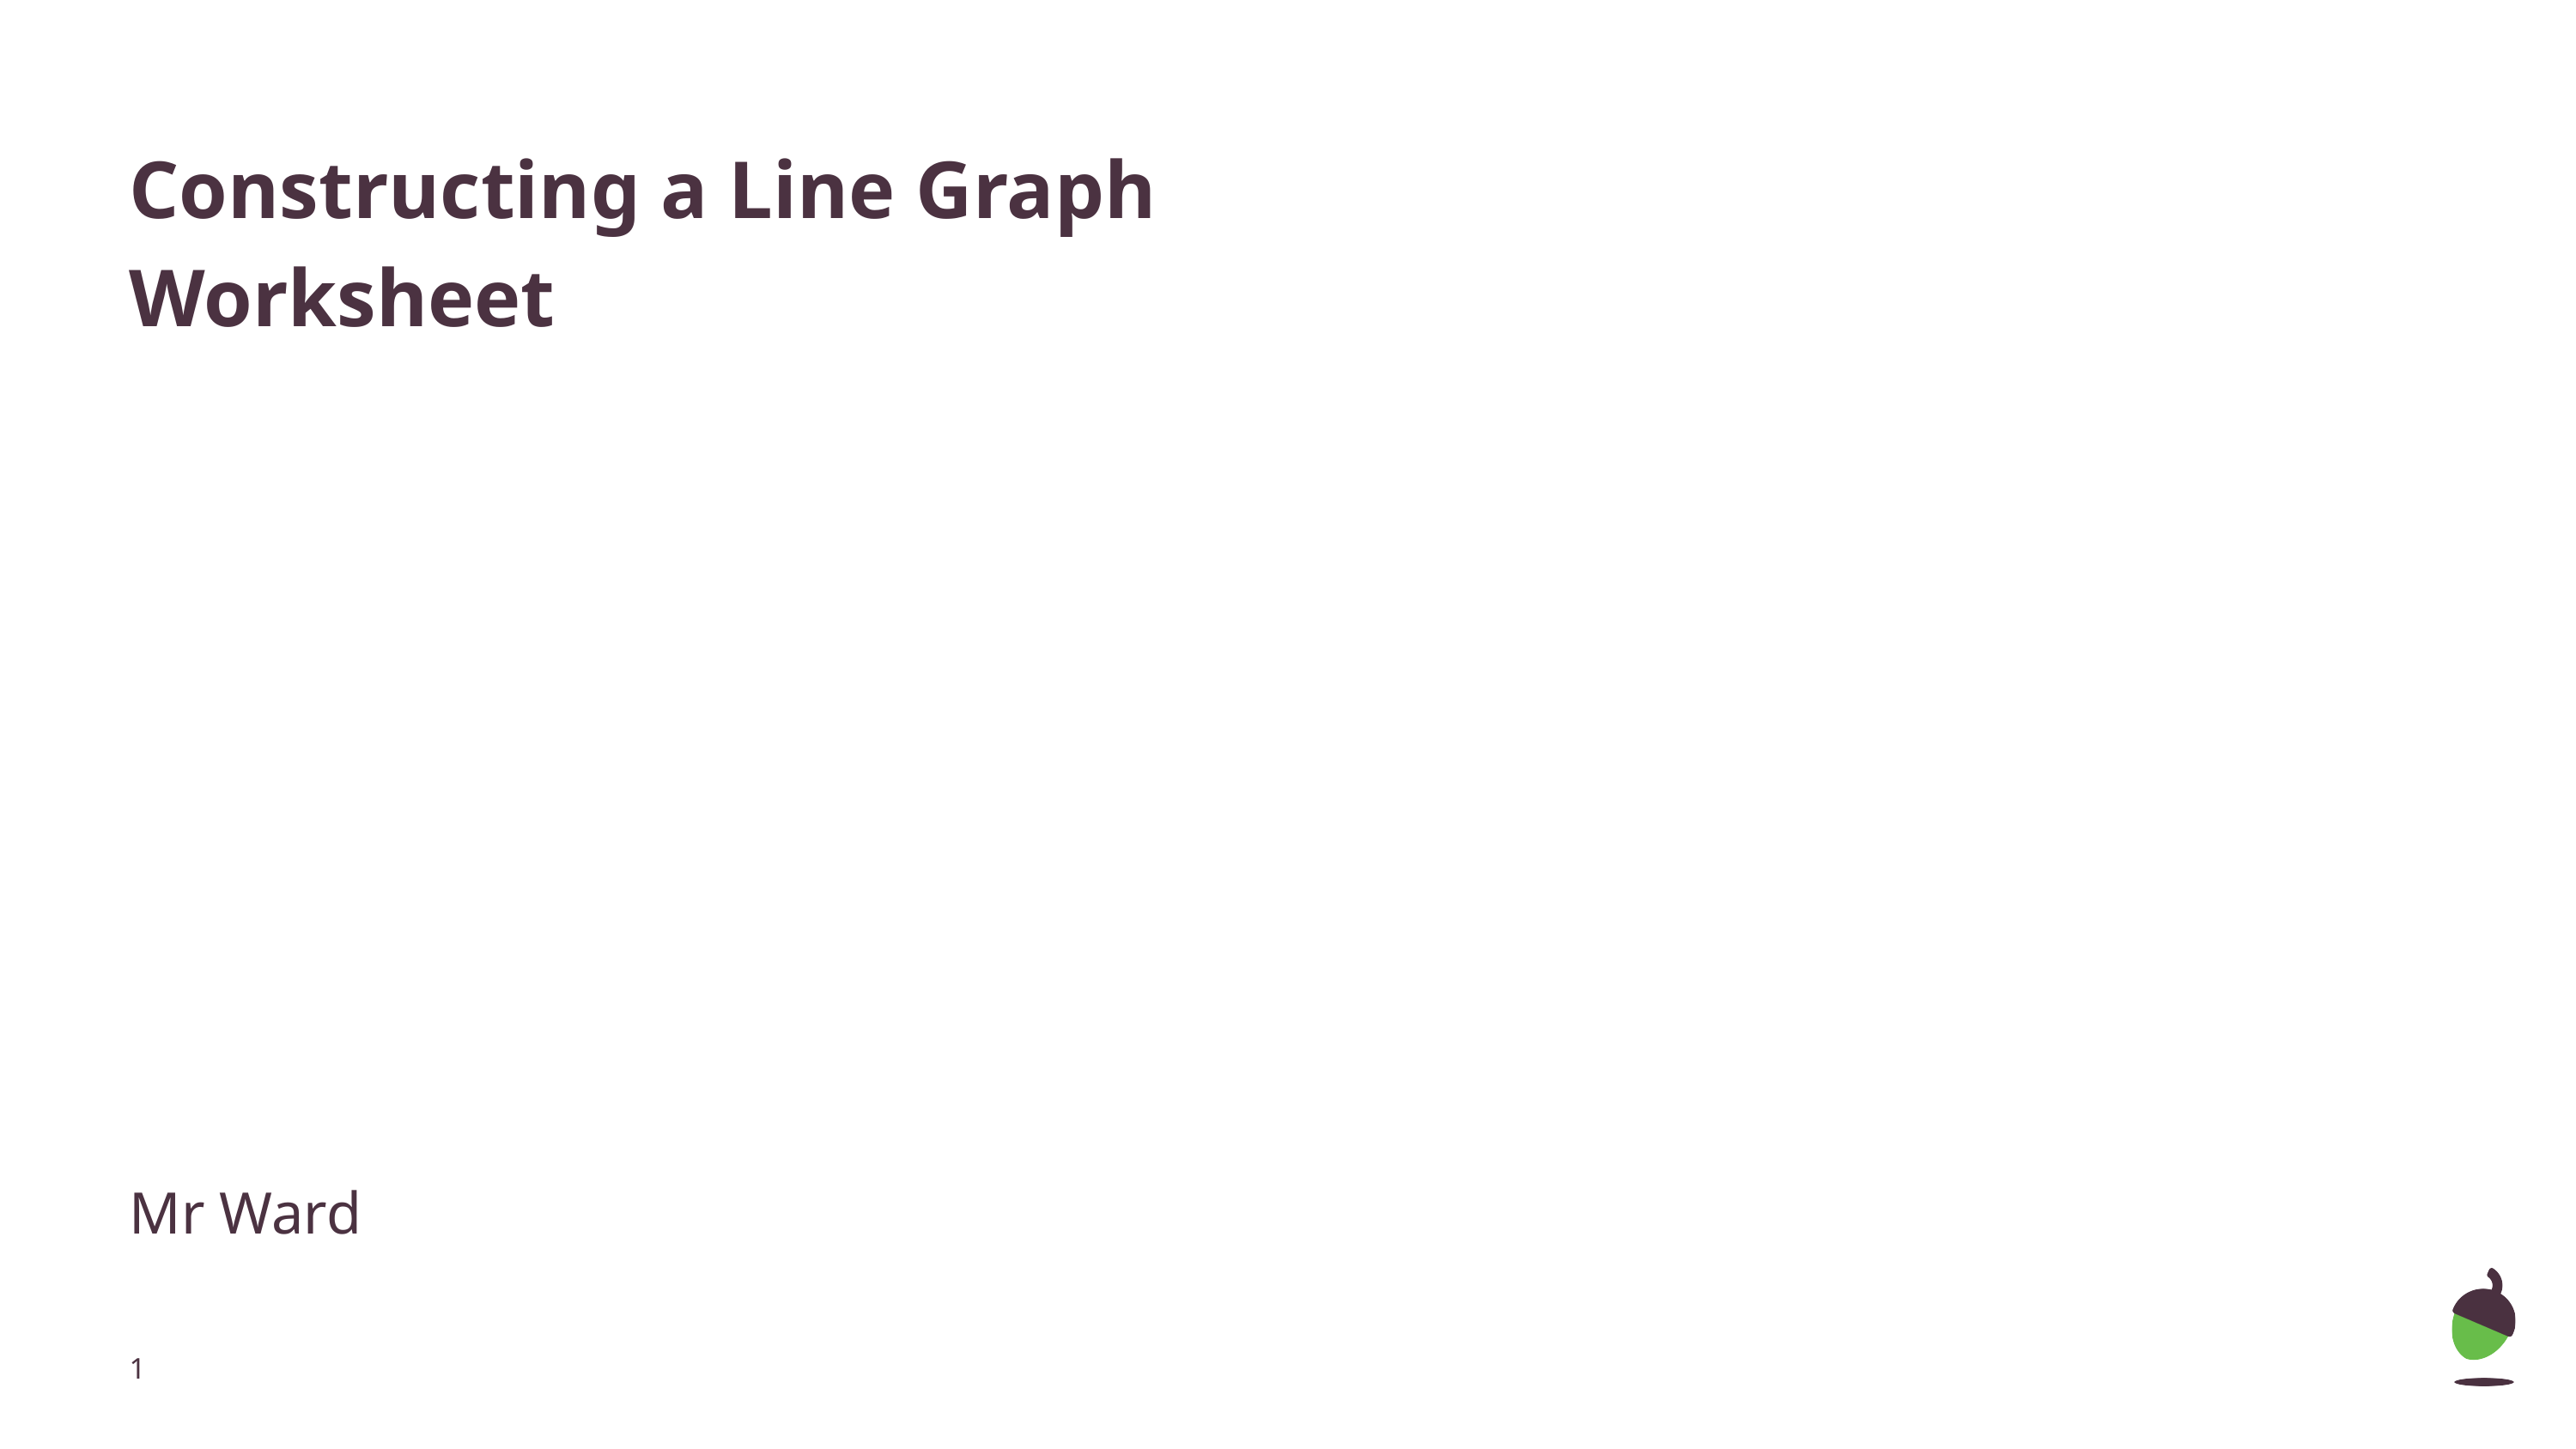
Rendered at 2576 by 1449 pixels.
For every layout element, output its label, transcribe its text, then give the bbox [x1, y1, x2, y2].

picture [2451, 1268, 2516, 1386]
subtitle Mr Ward [129, 1155, 1242, 1331]
title Constructing a Line Graph Worksheet [129, 124, 1990, 355]
slide_number ‹#› [129, 1349, 332, 1401]
